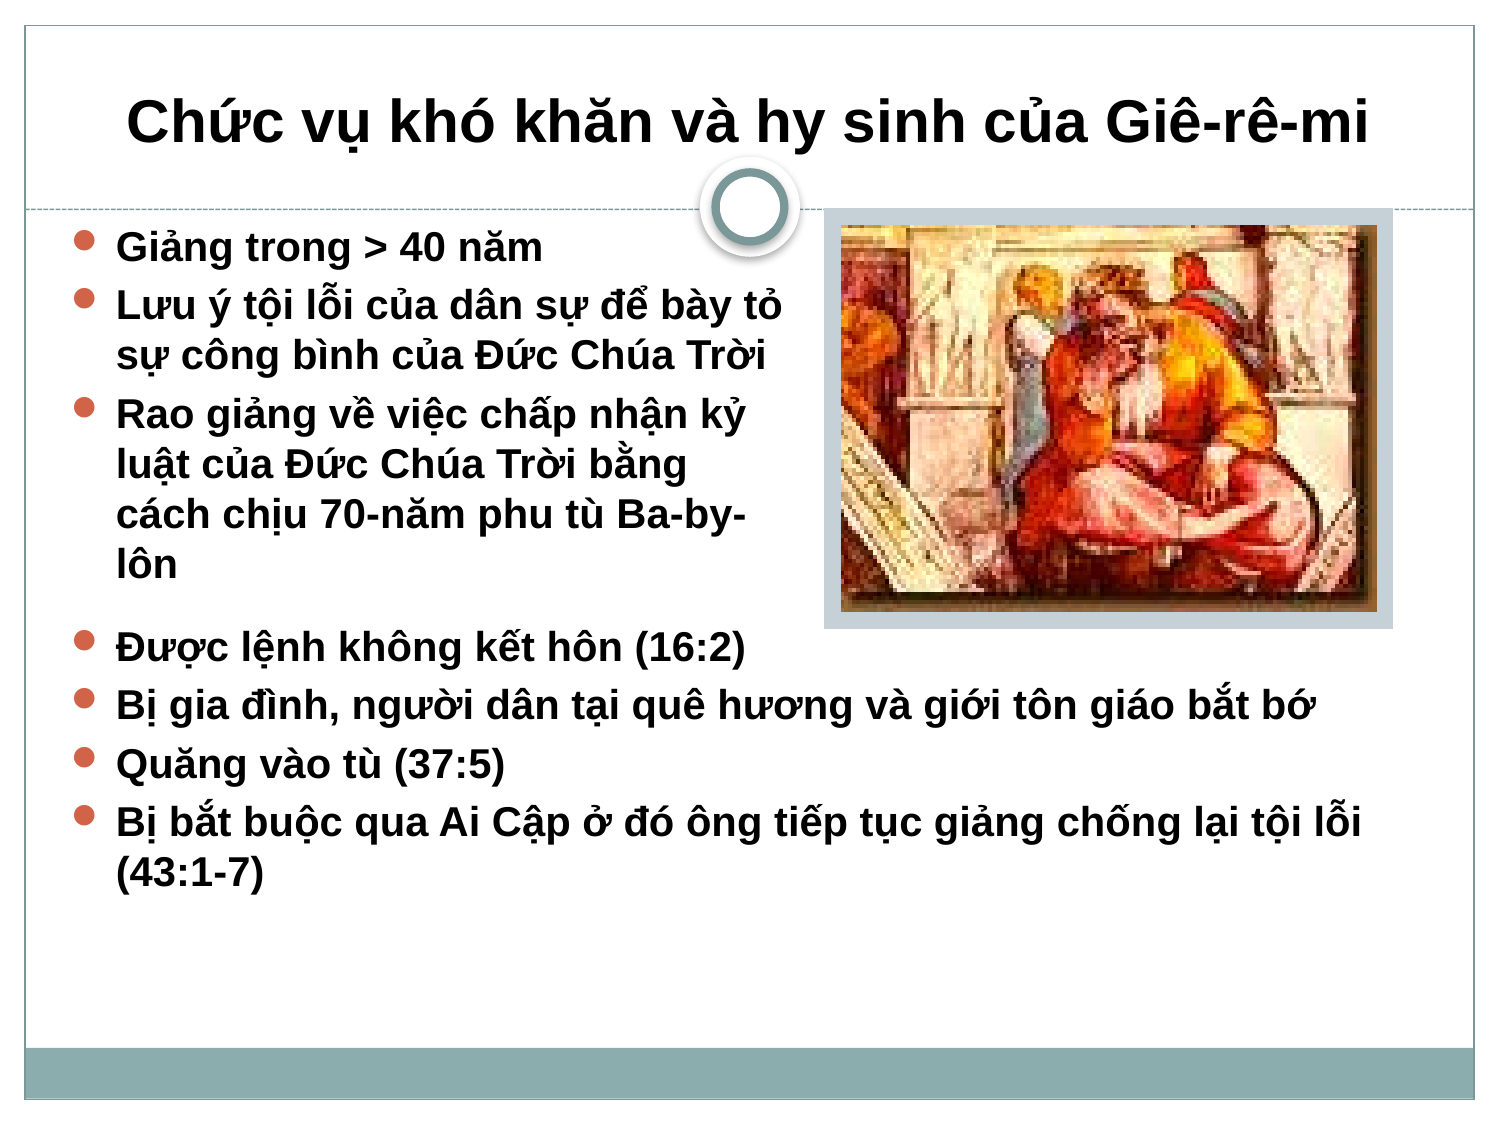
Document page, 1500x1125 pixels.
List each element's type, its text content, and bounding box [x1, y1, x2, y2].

text_box Giảng trong > 40 năm Lưu ý tội lỗi của dân sự để bày tỏ sự công bình của Đức Chúa Trời Rao giảng về việc chấp nhận kỷ luật của Đức Chúa Trời bằng cách chịu 70-năm phu tù Ba-by-lôn [56, 212, 810, 587]
title Chức vụ khó khăn và hy sinh của Giê-rê-mi [49, 37, 1450, 162]
picture [840, 224, 1378, 613]
text_box Được lệnh không kết hôn (16:2) Bị gia đình, người dân tại quê hương và giới tôn giáo bắt bớ Quăng vào tù (37:5) Bị bắt buộc qua Ai Cập ở đó ông tiếp tục giảng chống lại tội lỗi (43:1-7) [56, 612, 1463, 903]
